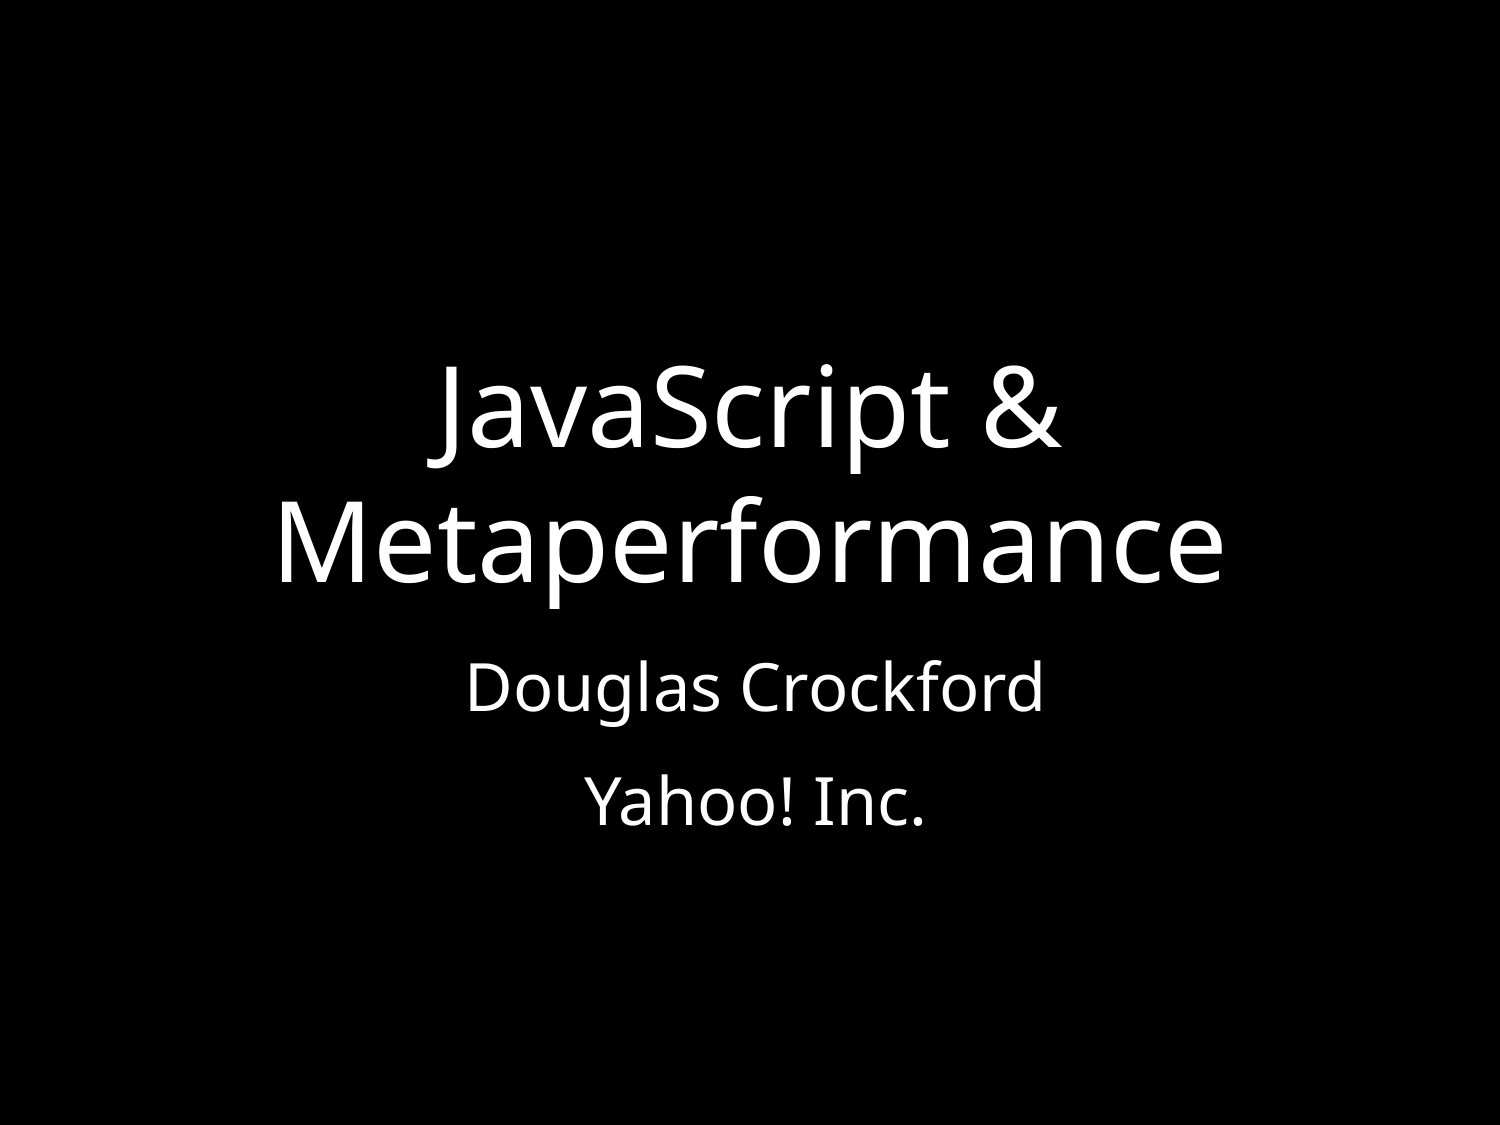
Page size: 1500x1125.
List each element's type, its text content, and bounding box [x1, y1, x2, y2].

subtitle Douglas Crockford Yahoo! Inc. [62, 637, 1451, 1026]
title JavaScript & Metaperformance [112, 349, 1388, 591]
